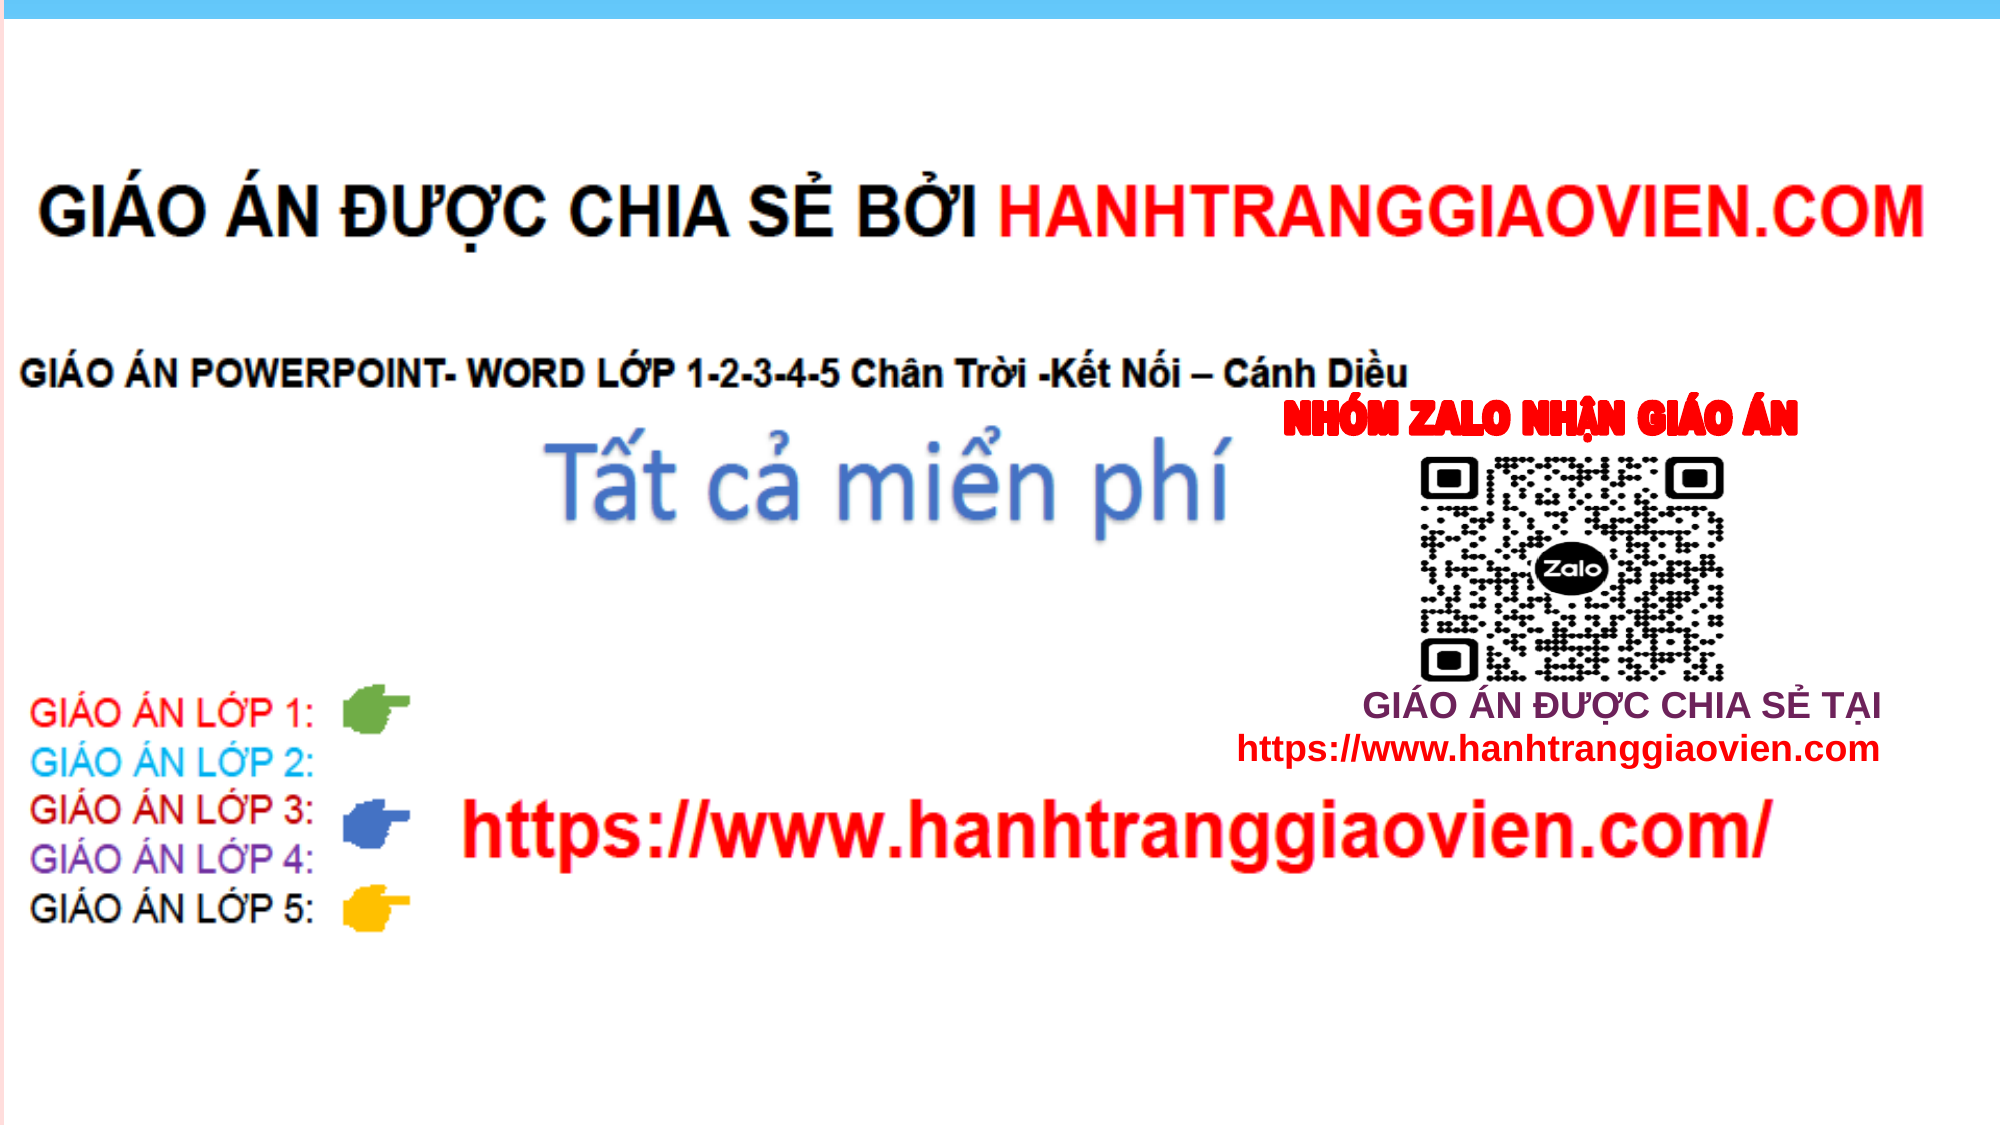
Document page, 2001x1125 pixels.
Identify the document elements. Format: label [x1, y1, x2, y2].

picture [3, 0, 2000, 19]
text_box [1221, 393, 1926, 828]
text_box [3, 19, 2000, 1125]
